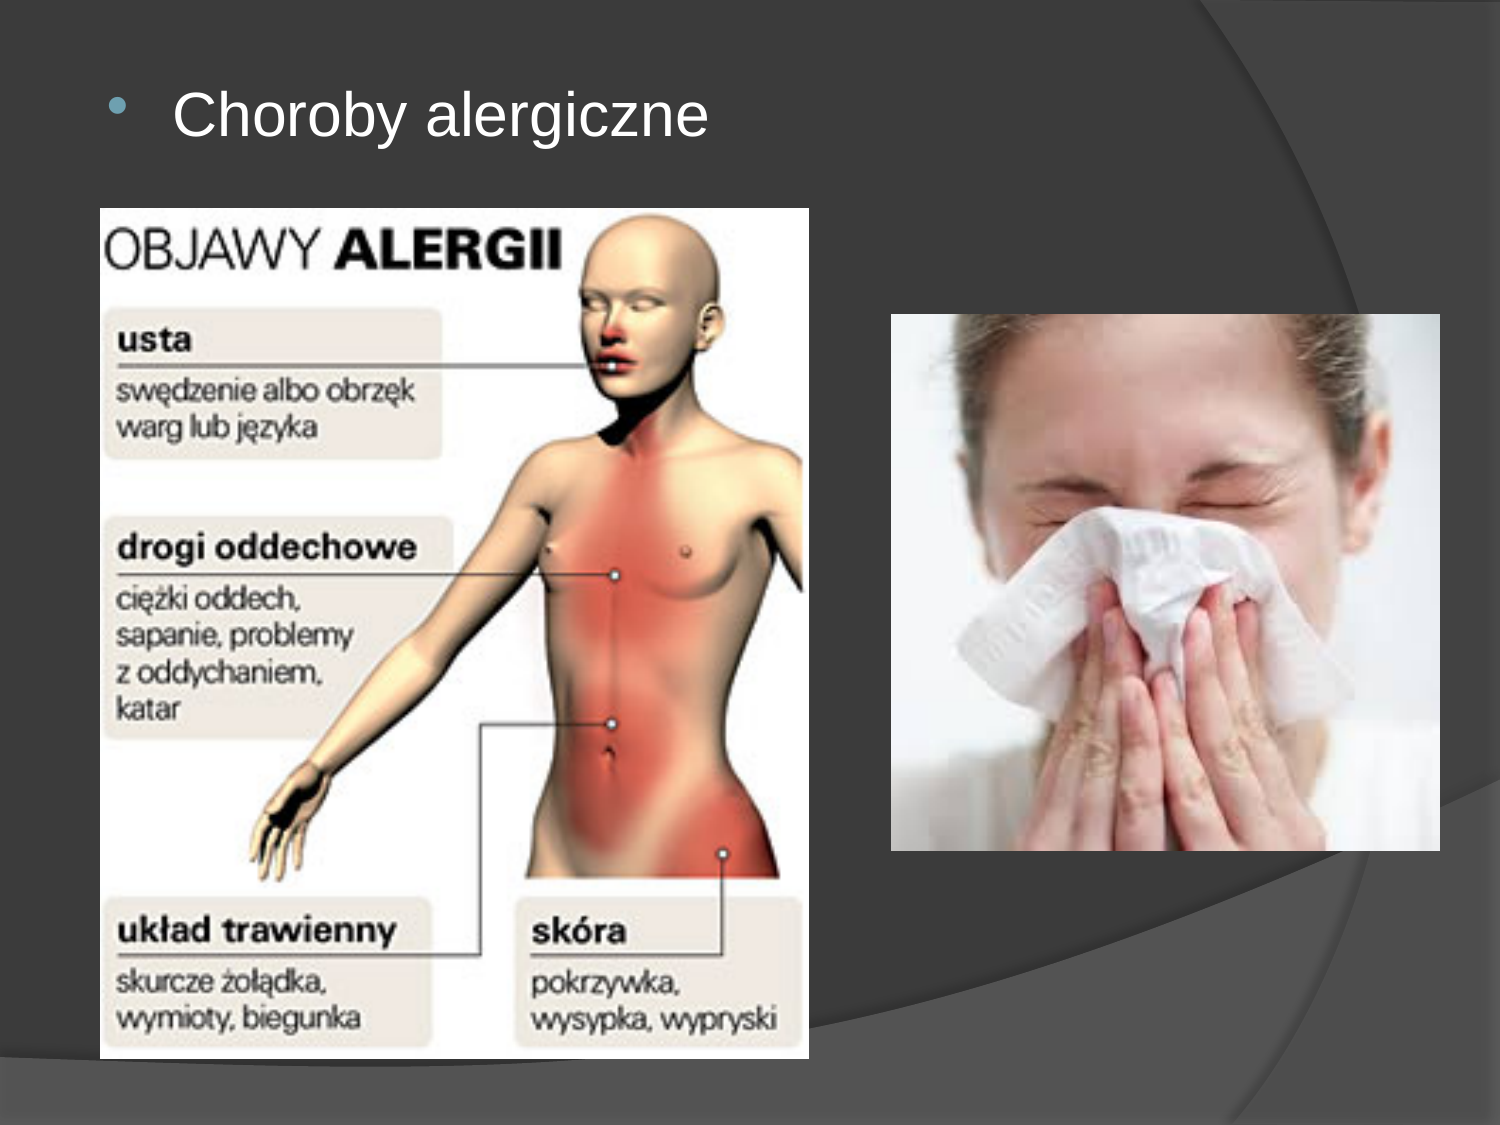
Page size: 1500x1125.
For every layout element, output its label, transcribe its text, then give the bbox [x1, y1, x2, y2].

list Choroby alergiczne [88, 66, 1439, 232]
picture [891, 314, 1440, 851]
picture [100, 207, 810, 1059]
